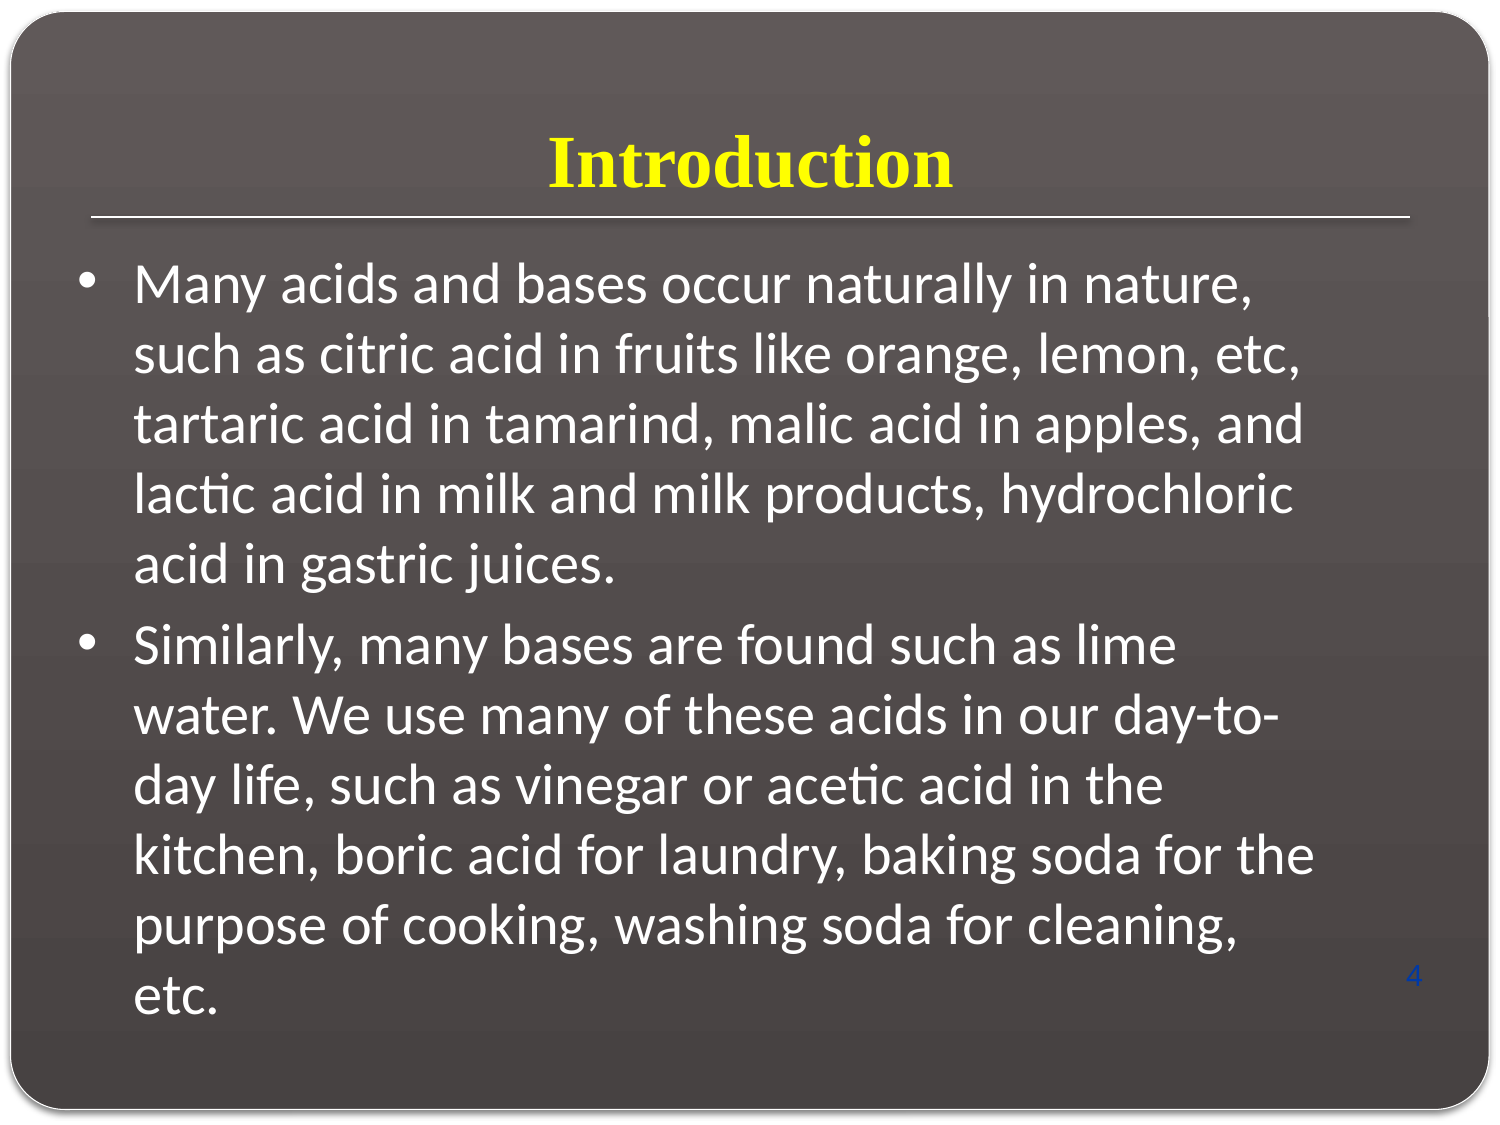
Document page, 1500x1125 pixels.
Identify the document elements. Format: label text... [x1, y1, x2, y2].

text_box Many acids and bases occur naturally in nature, such as citric acid in fruits like orange, lemon, etc, tartaric acid in tamarind, malic acid in apples, and lactic acid in milk and milk products, hydrochloric acid in gastric juices. Similarly, many bases are found such as lime water. We use many of these acids in our day-to-day life, such as vinegar or acetic acid in the kitchen, boric acid for laundry, baking soda for the purpose of cooking, washing soda for cleaning, etc. [62, 237, 1338, 1025]
text_box Introduction [362, 104, 1140, 210]
text_box 4 [1087, 949, 1438, 1010]
